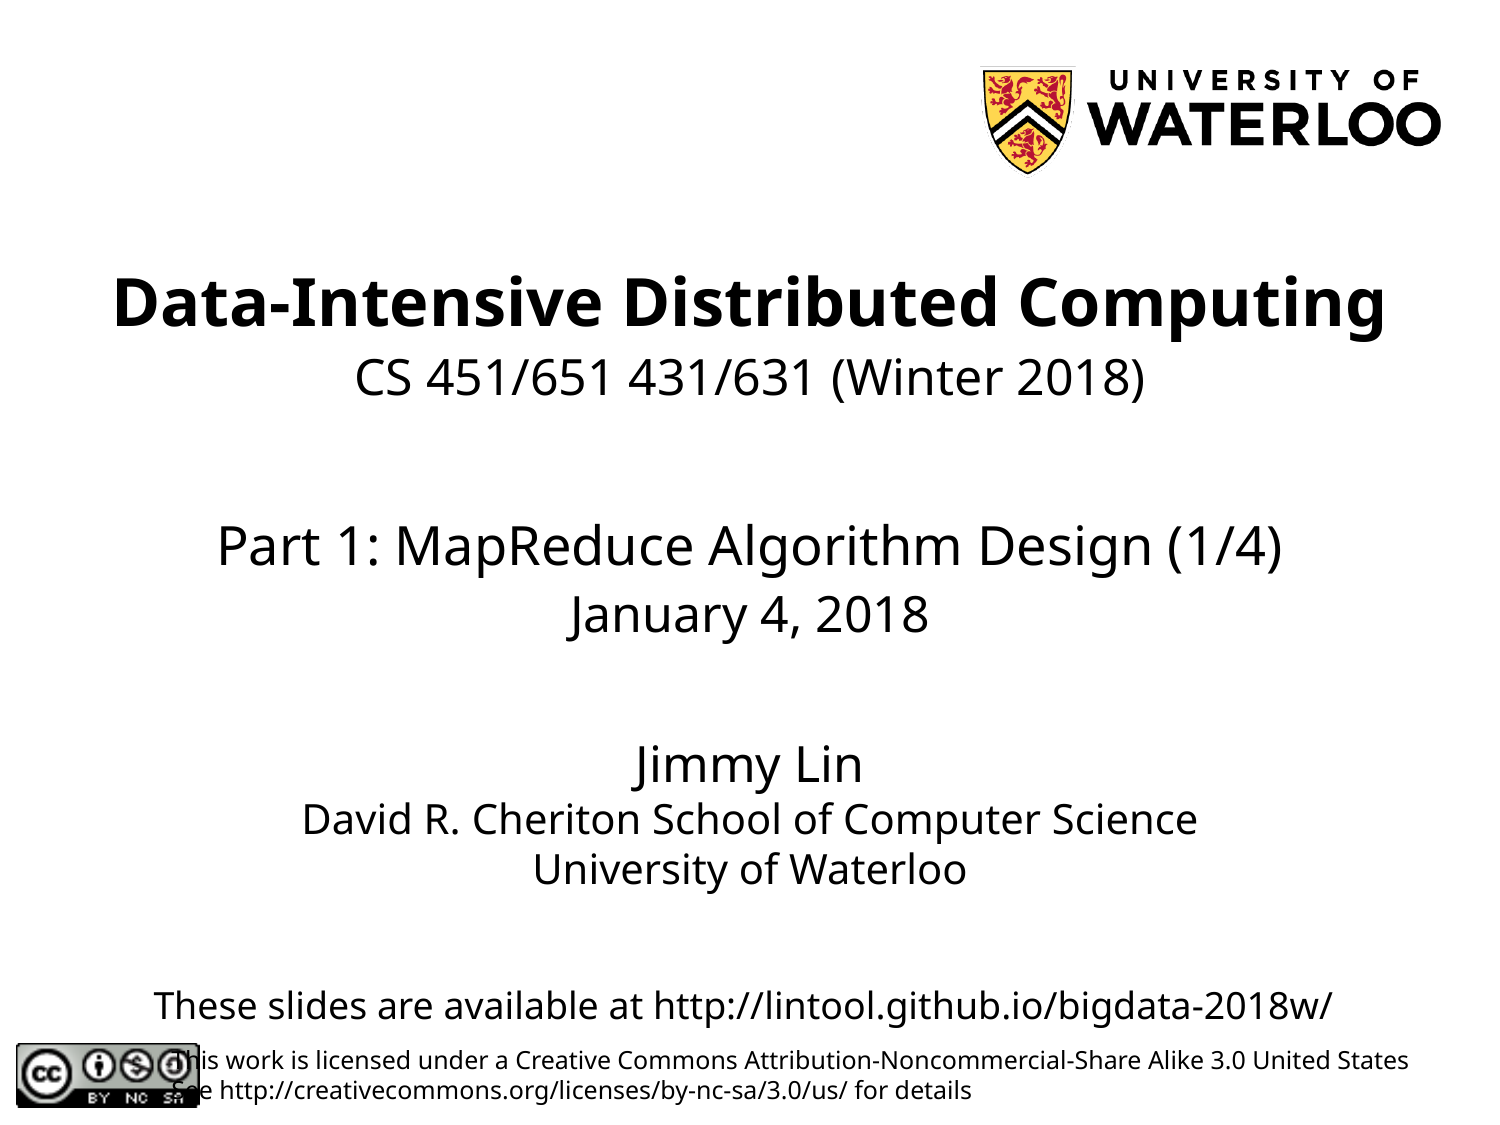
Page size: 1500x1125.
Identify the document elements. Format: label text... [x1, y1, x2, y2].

text_box CS 451/651 431/631 (Winter 2018) [0, 337, 1500, 413]
text_box This work is licensed under a Creative Commons Attribution-Noncommercial-Share Alike 3.0 United States See http://creativecommons.org/licenses/by-nc-sa/3.0/us/ for details [156, 1037, 1426, 1113]
text_box Data-Intensive Distributed Computing [12, 224, 1488, 337]
picture [16, 1042, 201, 1108]
text_box January 4, 2018 [12, 549, 1488, 675]
picture [972, 62, 1451, 181]
text_box These slides are available at http://lintool.github.io/bigdata-2018w/ [138, 974, 1349, 1035]
text_box Part 1: MapReduce Algorithm Design (1/4) [12, 487, 1488, 549]
text_box Jimmy Lin David R. Cheriton School of Computer Science University of Waterloo [12, 750, 1488, 875]
